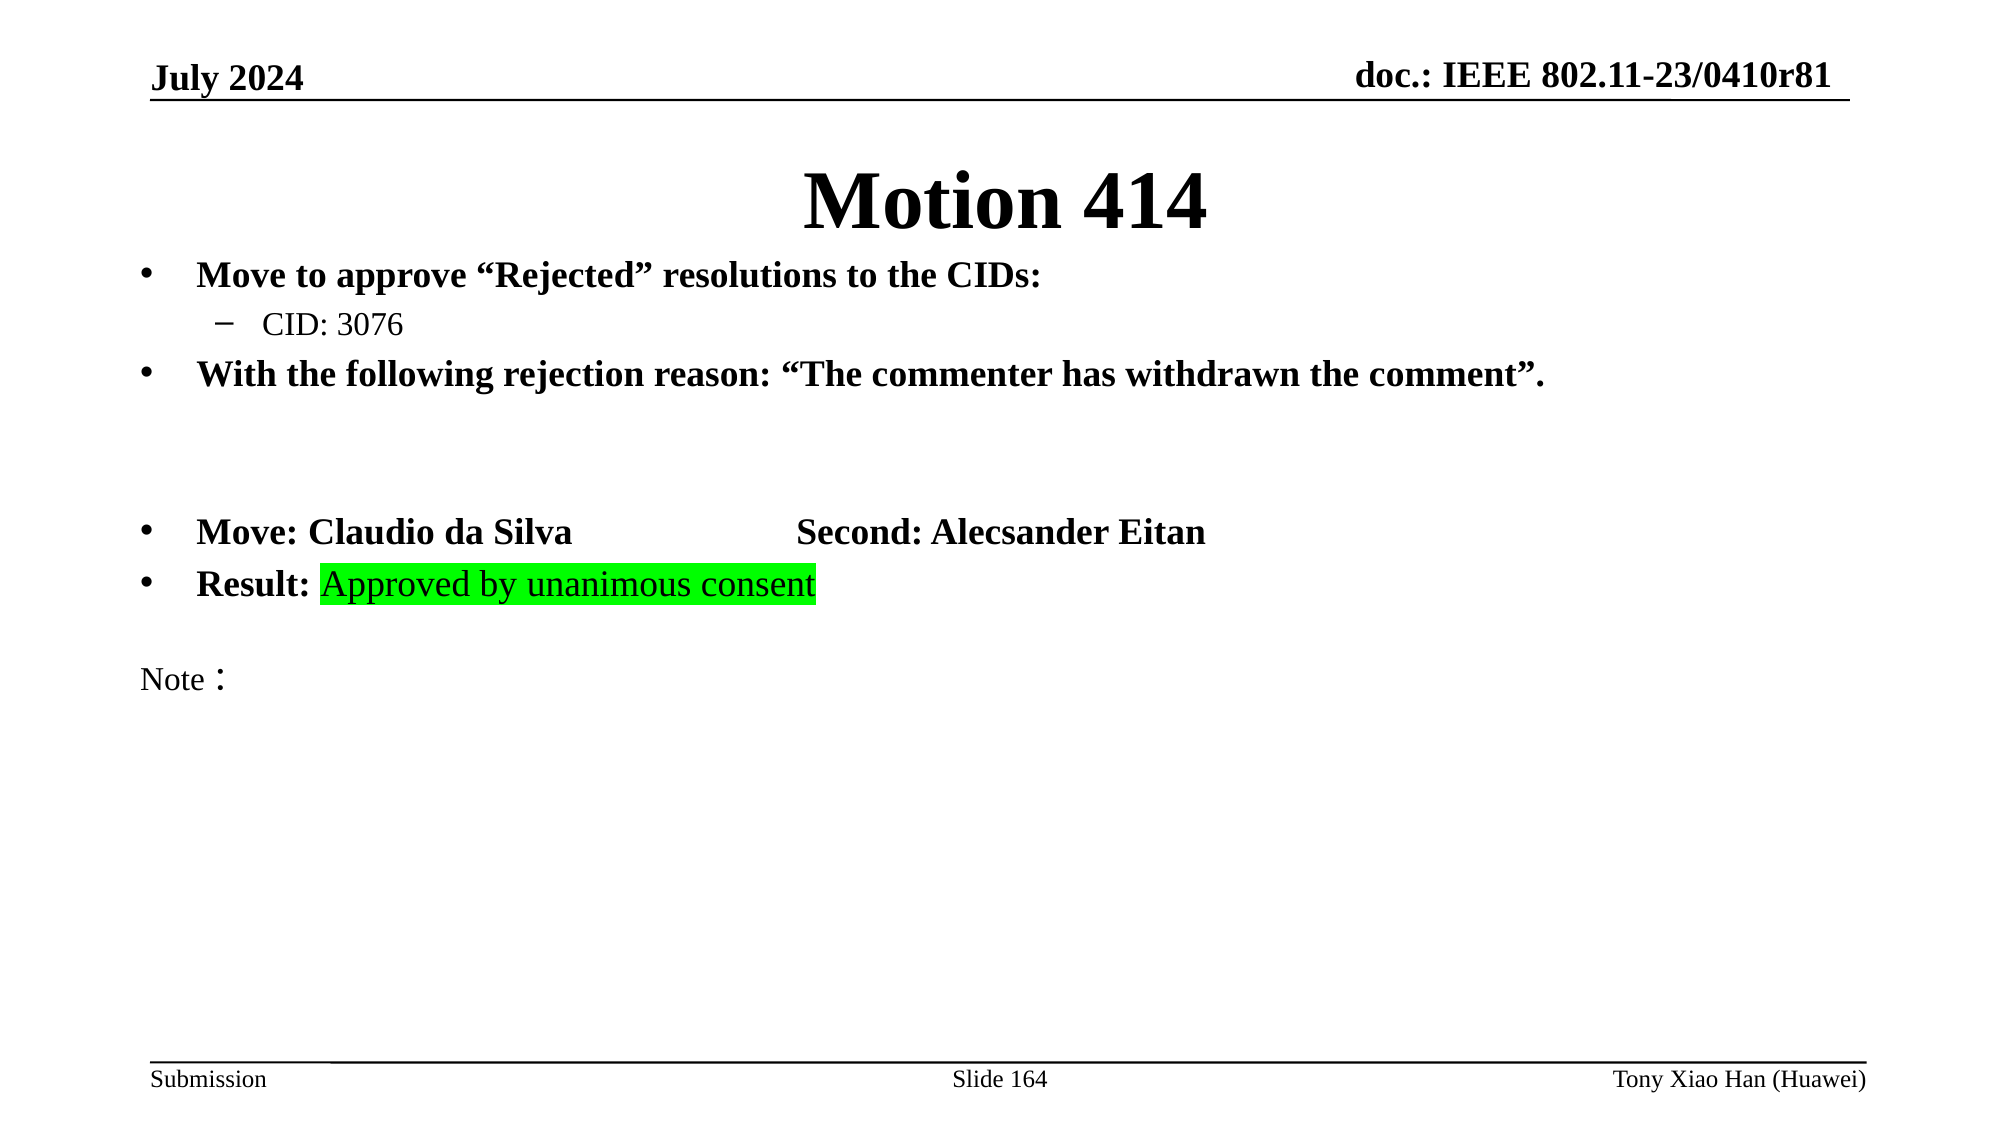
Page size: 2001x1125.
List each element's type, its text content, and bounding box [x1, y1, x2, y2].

text_box Motion 414 [368, 137, 1644, 212]
text_box Move to approve “Rejected” resolutions to the CIDs: CID: 3076 With the following rejection reason: “The commenter has withdrawn the comment”. Move: Claudio da Silva Second: Alecsander Eitan Result: Approved by unanimous consent Note： [125, 212, 1888, 900]
